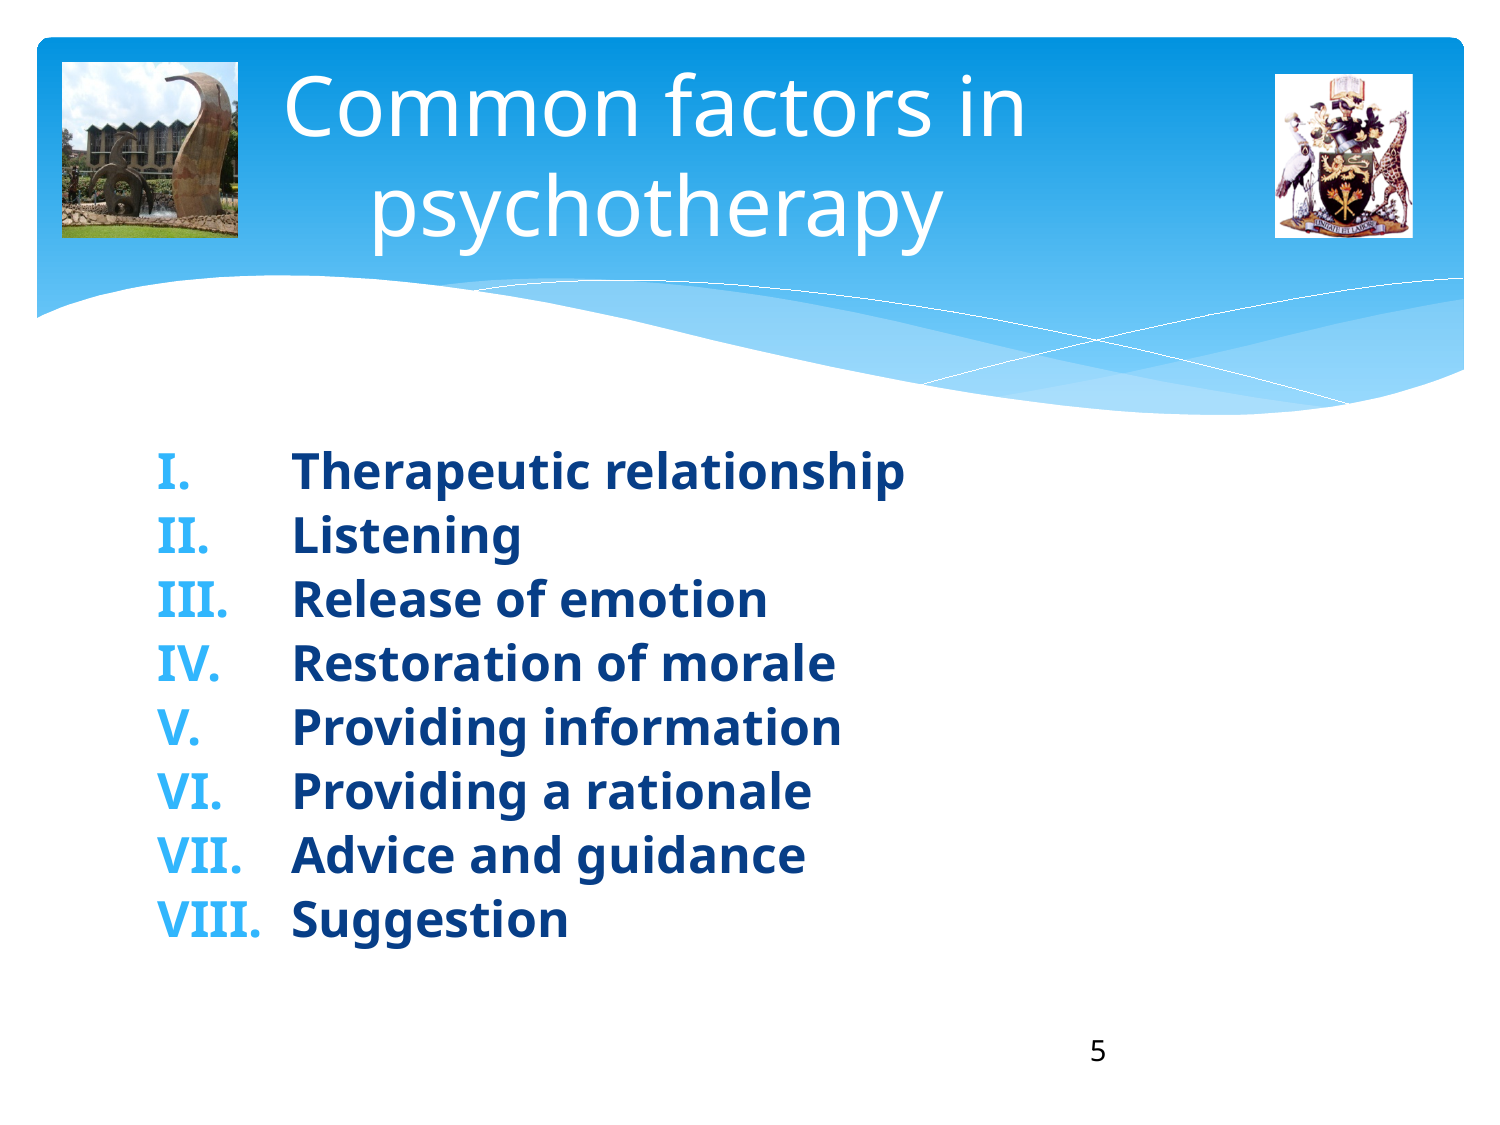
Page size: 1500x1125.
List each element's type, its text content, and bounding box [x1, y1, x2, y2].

title Common factors in psychotherapy [37, 49, 1276, 256]
list Therapeutic relationship Listening Release of emotion Restoration of morale Providing information Providing a rationale Advice and guidance Suggestion [142, 438, 1359, 1006]
slide_number 5 [1074, 1025, 1425, 1104]
picture [1276, 75, 1413, 238]
